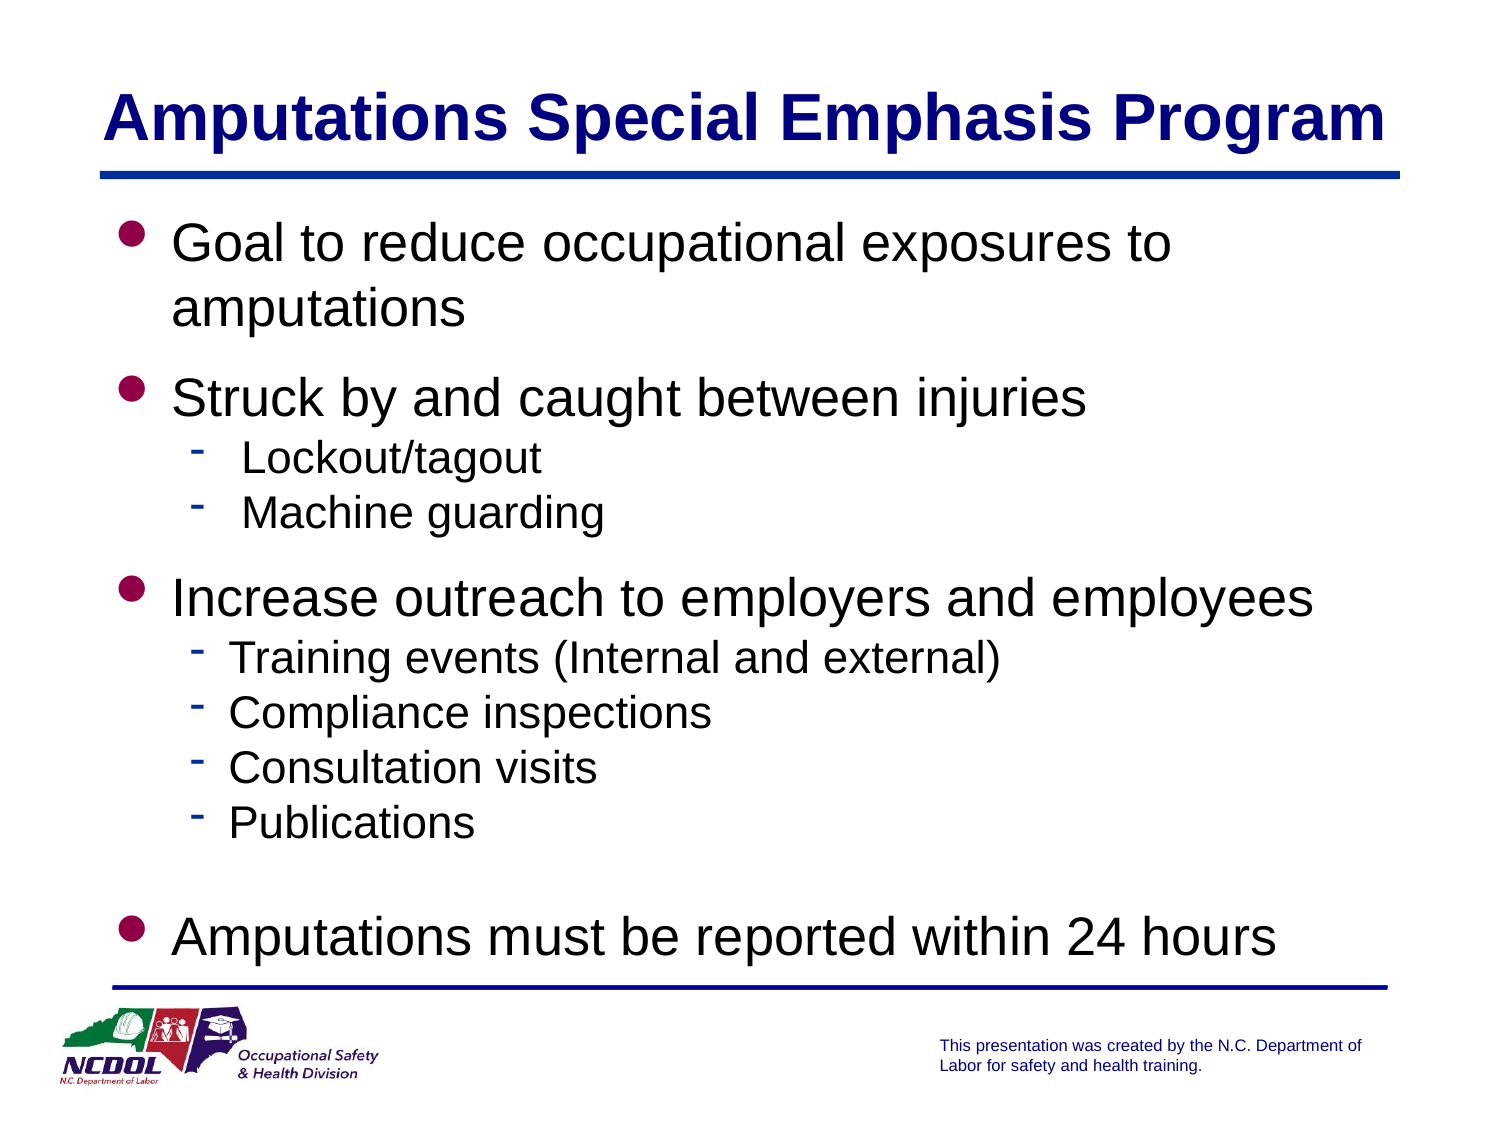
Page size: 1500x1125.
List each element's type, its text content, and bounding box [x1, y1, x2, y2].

picture [50, 997, 388, 1095]
list Goal to reduce occupational exposures to amputations Struck by and caught between injuries Lockout/tagout Machine guarding Increase outreach to employers and employees Training events (Internal and external) Compliance inspections Consultation visits Publications Amputations must be reported within 24 hours [99, 200, 1413, 925]
text_box Amputations Special Emphasis Program [87, 66, 1413, 162]
